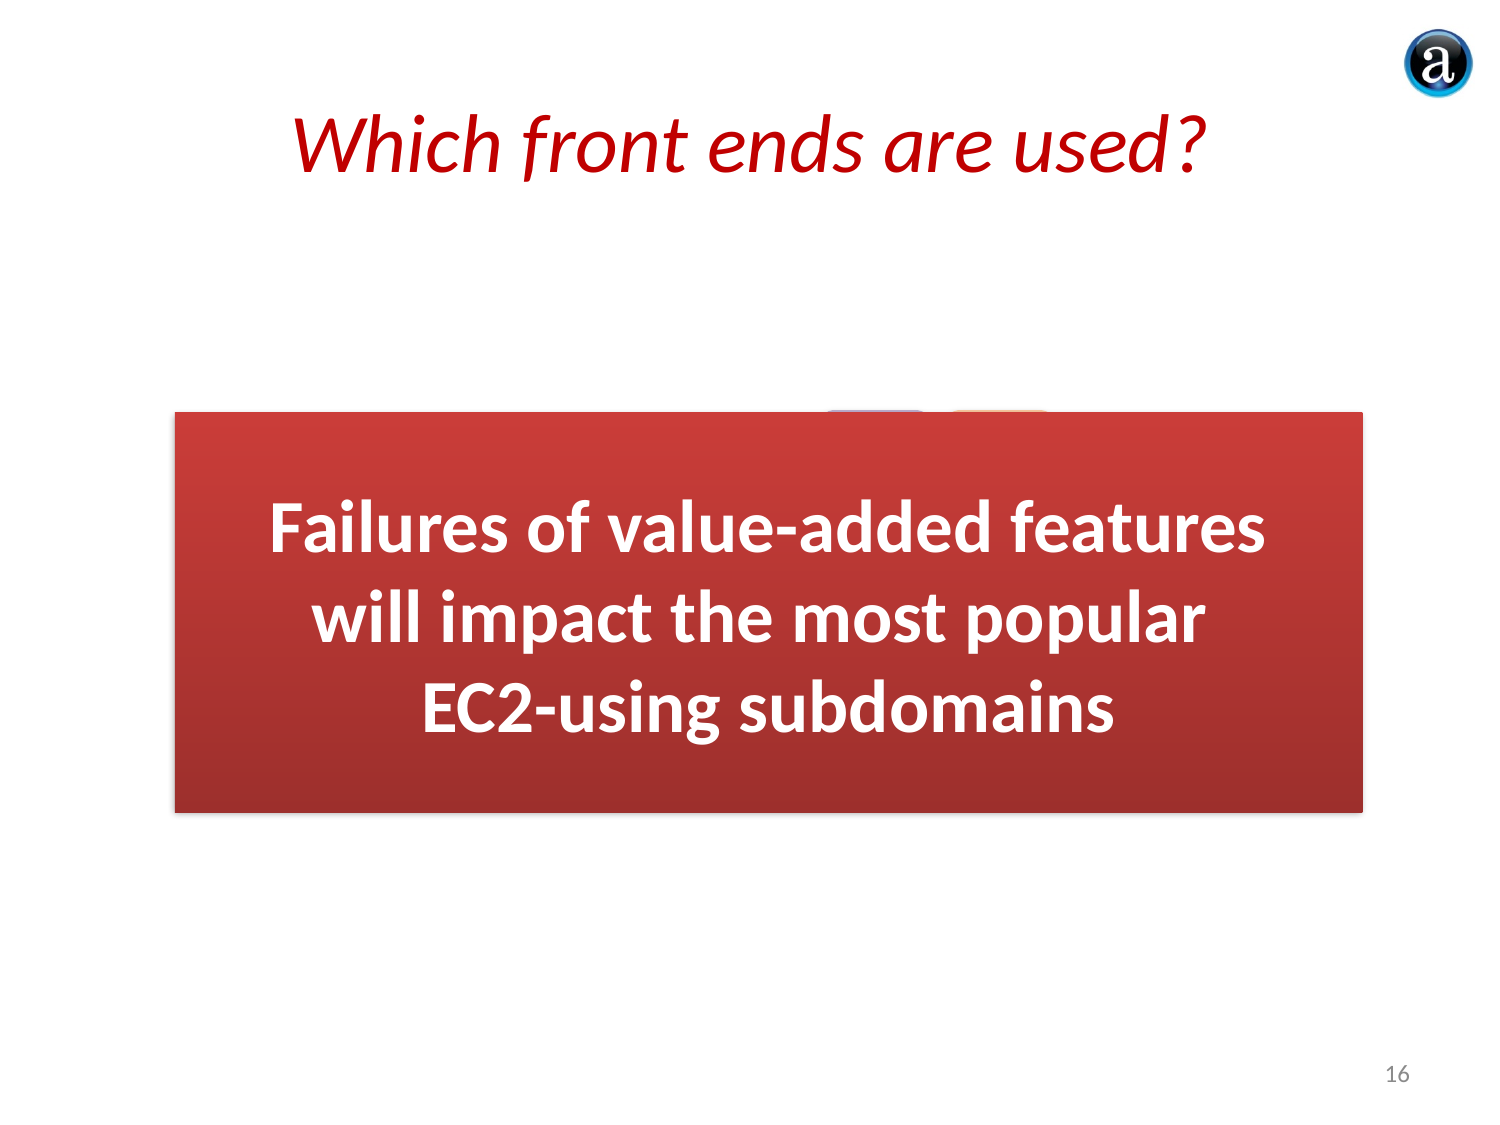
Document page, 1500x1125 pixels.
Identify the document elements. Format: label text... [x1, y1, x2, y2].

picture [1399, 24, 1476, 101]
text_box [0, 249, 1500, 963]
title Which front ends are used? [75, 45, 1425, 233]
slide_number 16 [1074, 1042, 1425, 1103]
